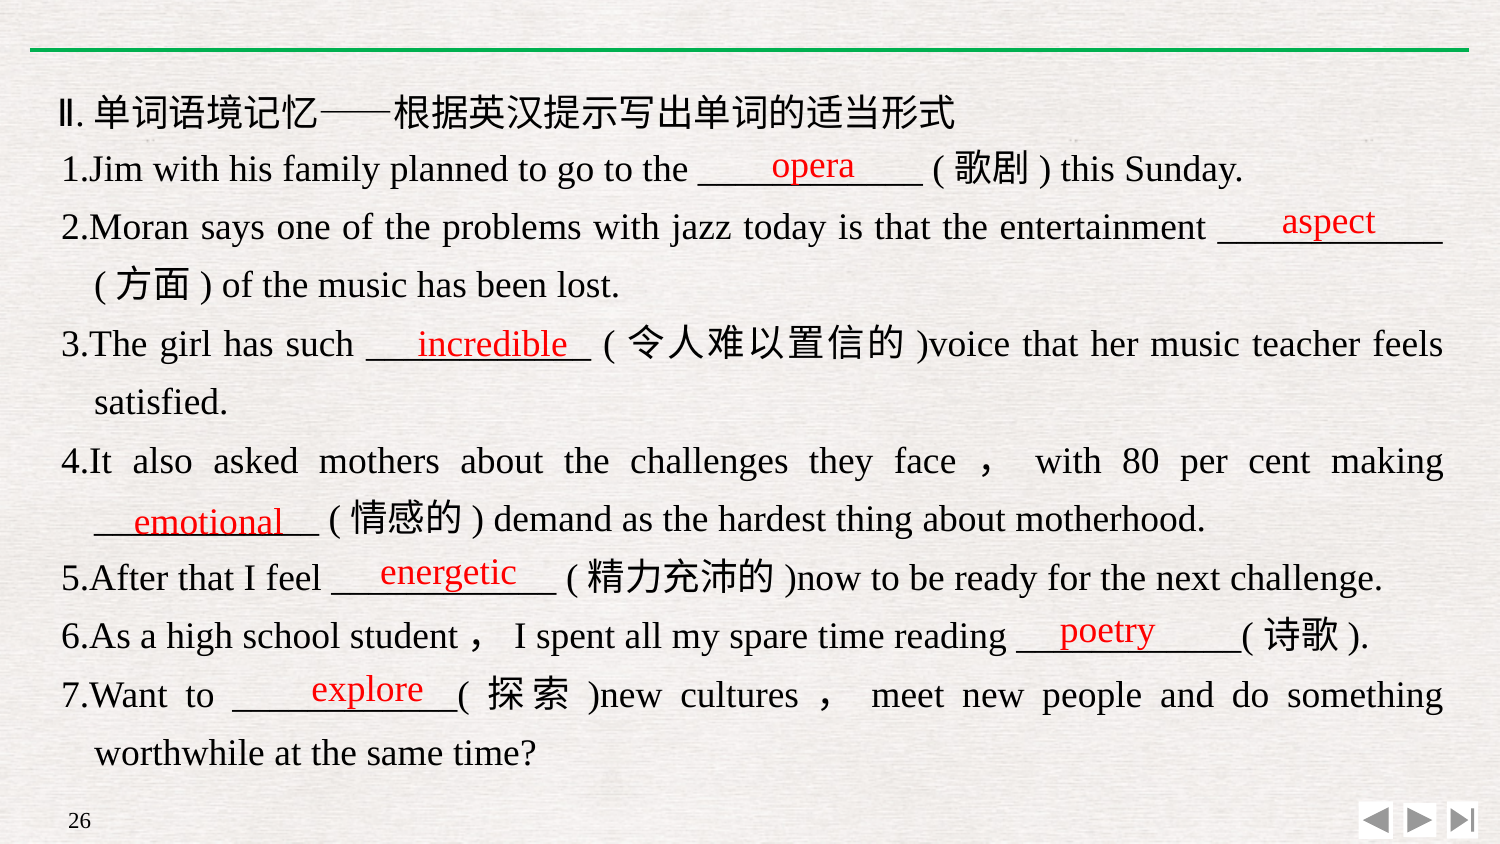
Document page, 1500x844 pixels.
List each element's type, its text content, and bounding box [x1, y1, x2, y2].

picture [0, 0, 1500, 844]
text_box explore [300, 635, 436, 715]
text_box emotional [122, 468, 296, 548]
text_box incredible [406, 290, 580, 370]
text_box 1.Jim with his family planned to go to the ____________ (歌剧) this Sunday. 2.Moran says one of the problems with jazz today is that the entertainment ____________ (方面) of the music has been lost. 3.The girl has such ____________ (令人难以置信的)voice that her music teacher feels satisfied. 4.It also asked mothers about the challenges they face，with 80 per cent making ____________ (情感的) demand as the hardest thing about motherhood. 5.After that I feel ____________ (精力充沛的)now to be ready for the next challenge. 6.As a high school student，I spent all my spare time reading ____________(诗歌). 7.Want to ____________(探索)new cultures，meet new people and do something worthwhile at the same time? [49, 124, 1456, 779]
text_box opera [760, 111, 867, 191]
text_box poetry [1048, 576, 1168, 656]
text_box aspect [1270, 167, 1388, 247]
text_box Ⅱ.单词语境记忆——根据英汉提示写出单词的适当形式 [45, 69, 1452, 140]
text_box energetic [368, 519, 529, 598]
